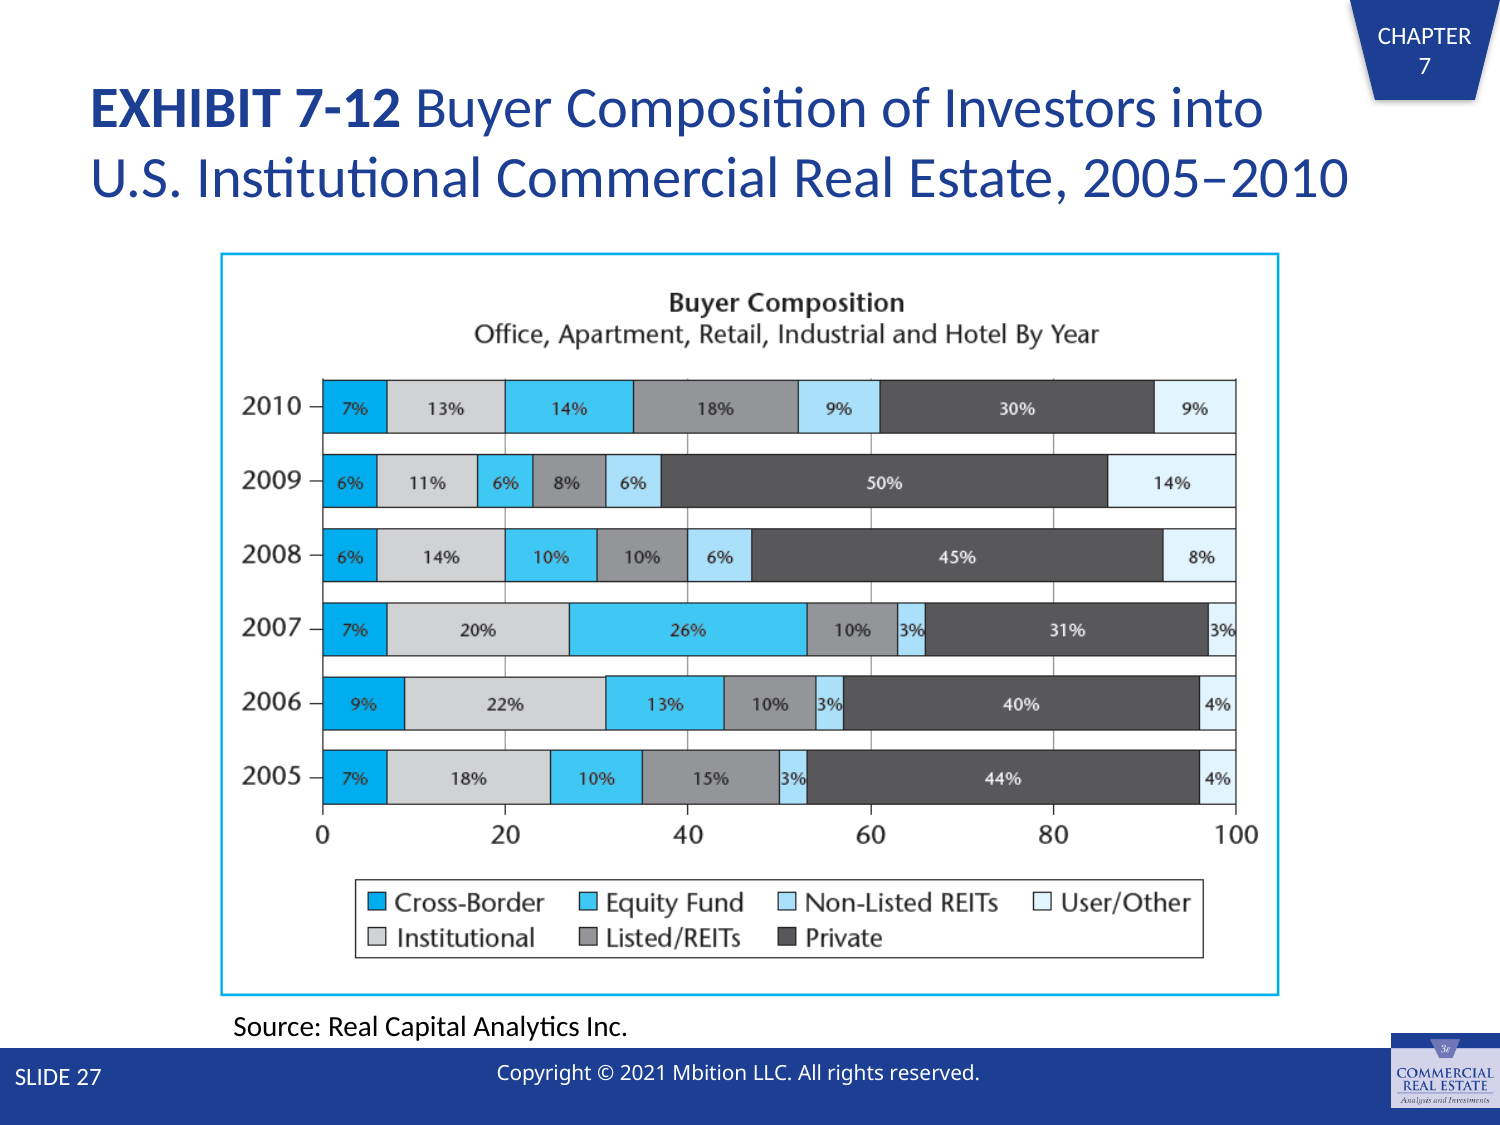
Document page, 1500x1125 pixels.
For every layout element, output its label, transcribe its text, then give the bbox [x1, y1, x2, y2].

title EXHIBIT 7-12 Buyer Composition of Investors into U.S. Institutional Commercial Real Estate, 2005–2010 [75, 45, 1438, 233]
slide_number SLIDE 27 [0, 1052, 350, 1113]
picture [1391, 1033, 1500, 1108]
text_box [218, 249, 1282, 1051]
